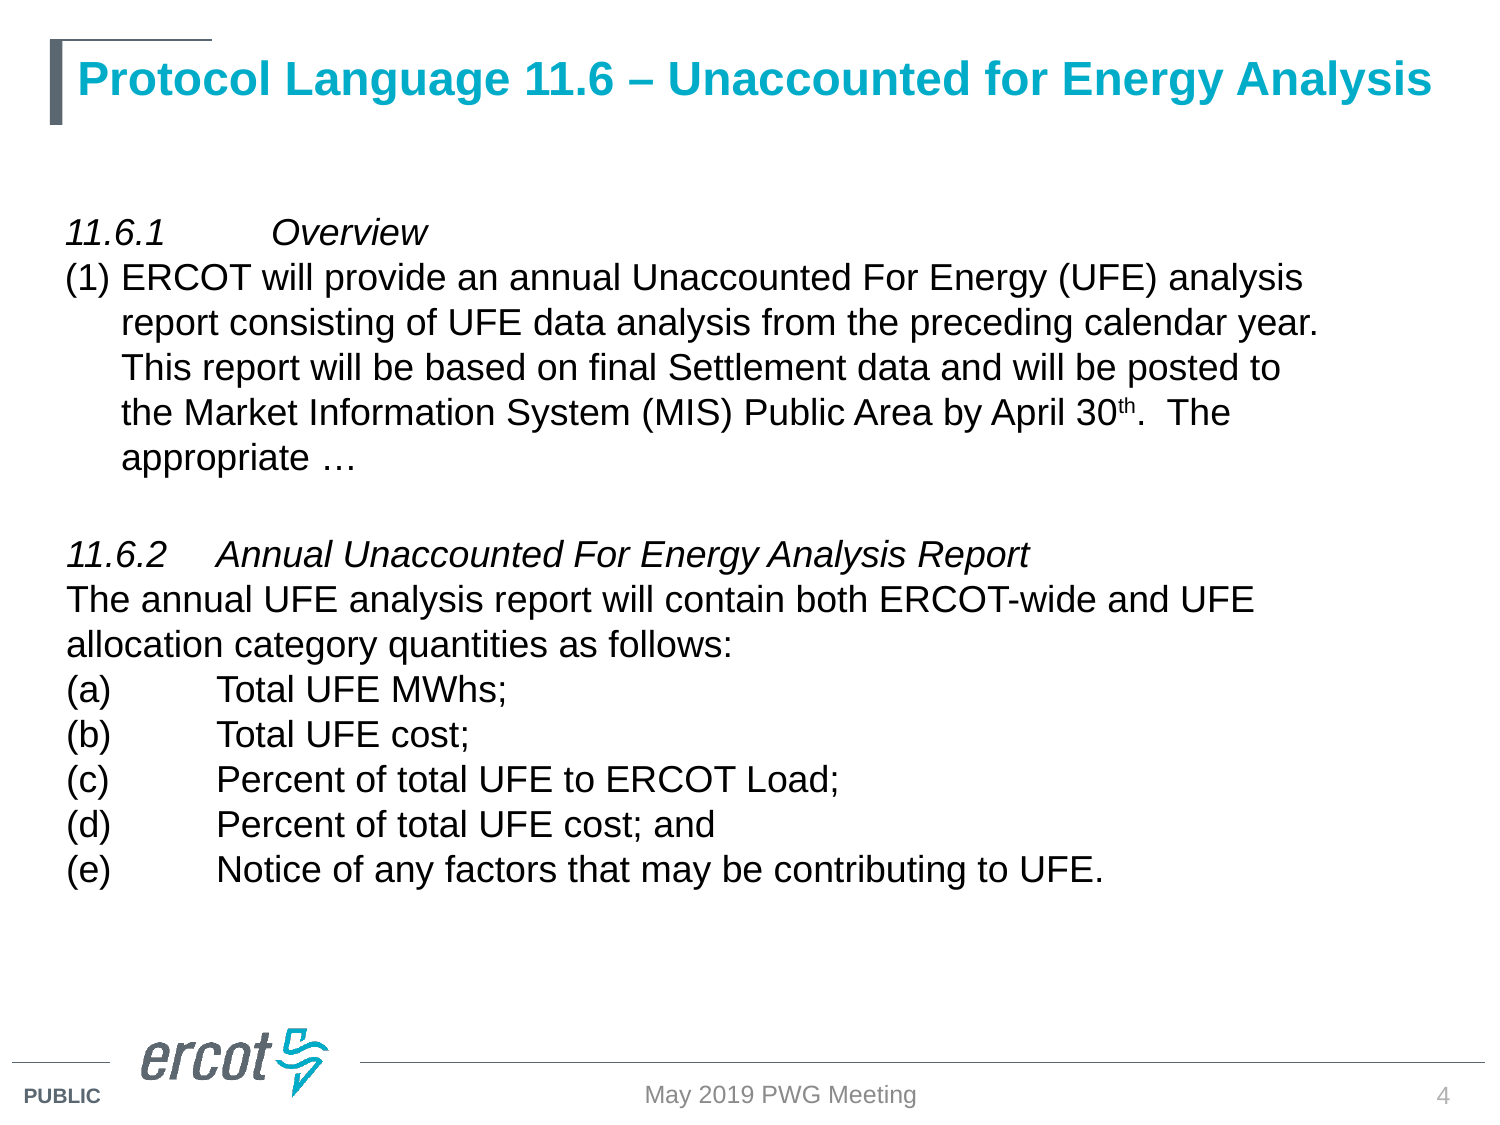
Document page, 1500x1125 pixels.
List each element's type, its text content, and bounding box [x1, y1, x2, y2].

footer May 2019 PWG Meeting [450, 1074, 1113, 1113]
picture [137, 1024, 332, 1100]
slide_number 4 [1400, 1076, 1488, 1113]
list 11.6.1 Overview (1) ERCOT will provide an annual Unaccounted For Energy (UFE) analysis report consisting of UFE data analysis from the preceding calendar year. This report will be based on final Settlement data and will be posted to the Market Information System (MIS) Public Area by April 30th. The appropriate … [50, 200, 1350, 853]
title Protocol Language 11.6 – Unaccounted for Energy Analysis [62, 39, 1450, 125]
text_box 11.6.2 Annual Unaccounted For Energy Analysis Report The annual UFE analysis report will contain both ERCOT-wide and UFE allocation category quantities as follows: (a) Total UFE MWhs; (b) Total UFE cost; (c) Percent of total UFE to ERCOT Load; (d) Percent of total UFE cost; and (e) Notice of any factors that may be contributing to UFE. [51, 522, 1277, 898]
